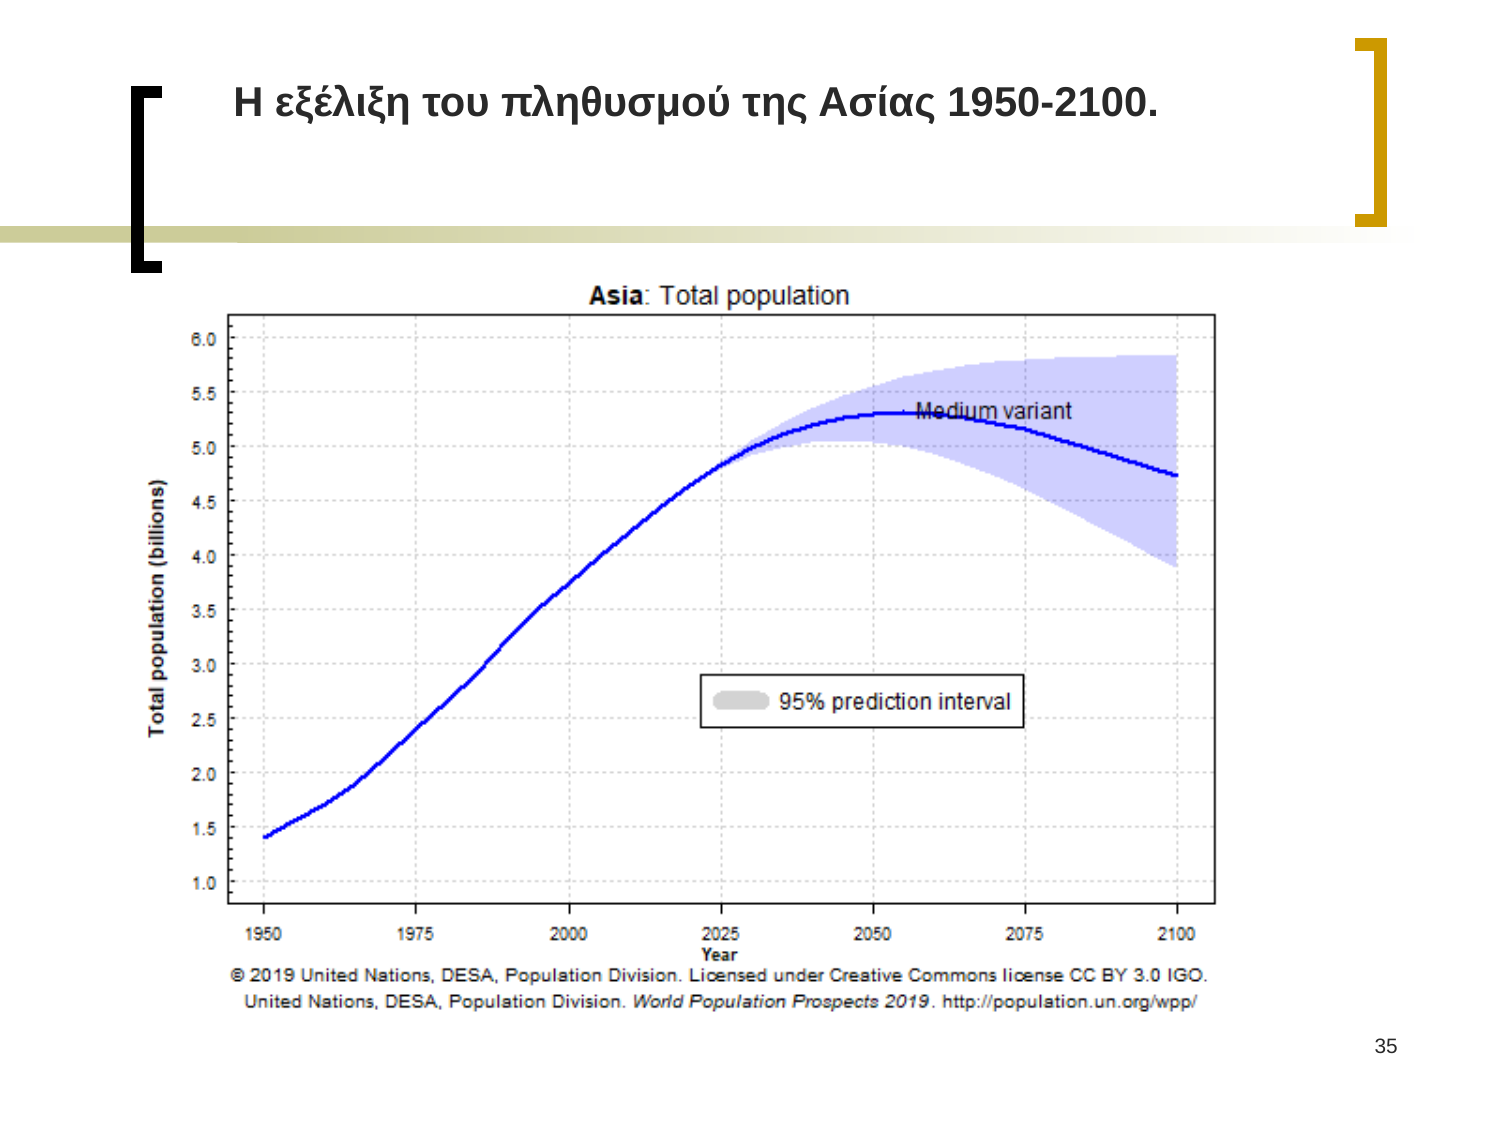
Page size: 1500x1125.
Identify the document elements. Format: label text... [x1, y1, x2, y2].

picture [147, 275, 1235, 1026]
slide_number 35 [1099, 1024, 1413, 1101]
text_box Η εξέλιξη του πληθυσμού της Ασίας 1950-2100. [218, 66, 1329, 132]
